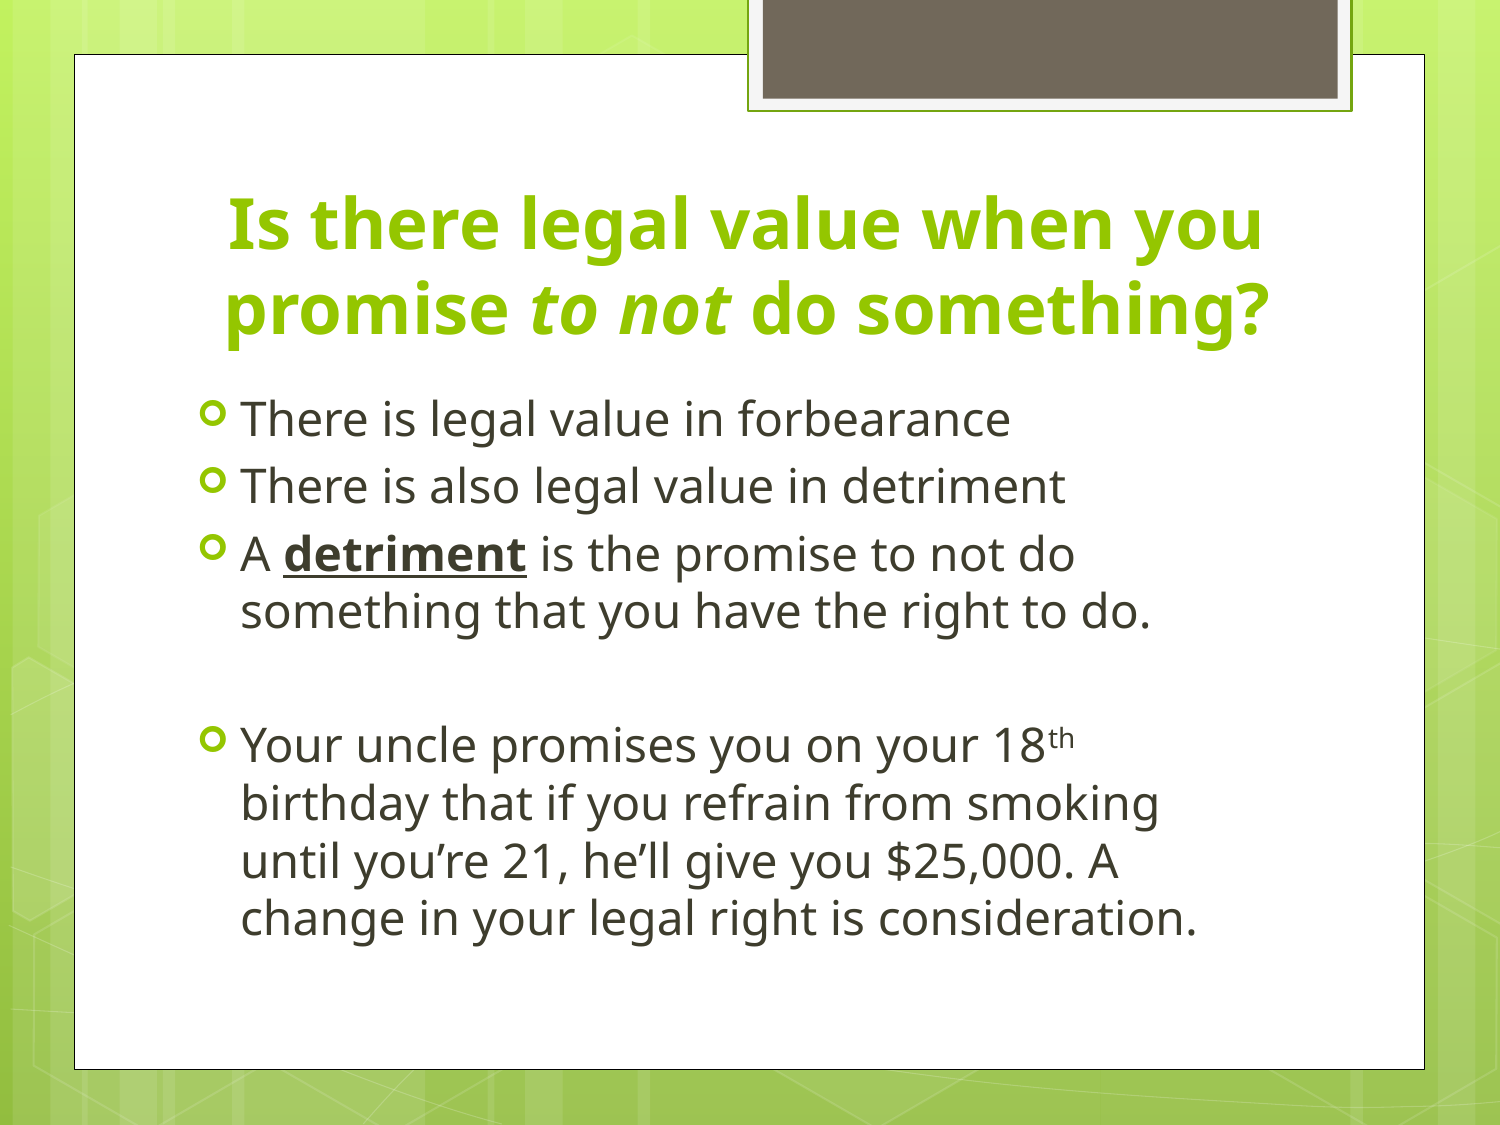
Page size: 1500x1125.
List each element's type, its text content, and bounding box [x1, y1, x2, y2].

list There is legal value in forbearance There is also legal value in detriment A detriment is the promise to not do something that you have the right to do. Your uncle promises you on your 18th birthday that if you refrain from smoking until you’re 21, he’ll give you $25,000. A change in your legal right is consideration. [170, 380, 1284, 957]
title Is there legal value when you promise to not do something? [170, 168, 1324, 357]
